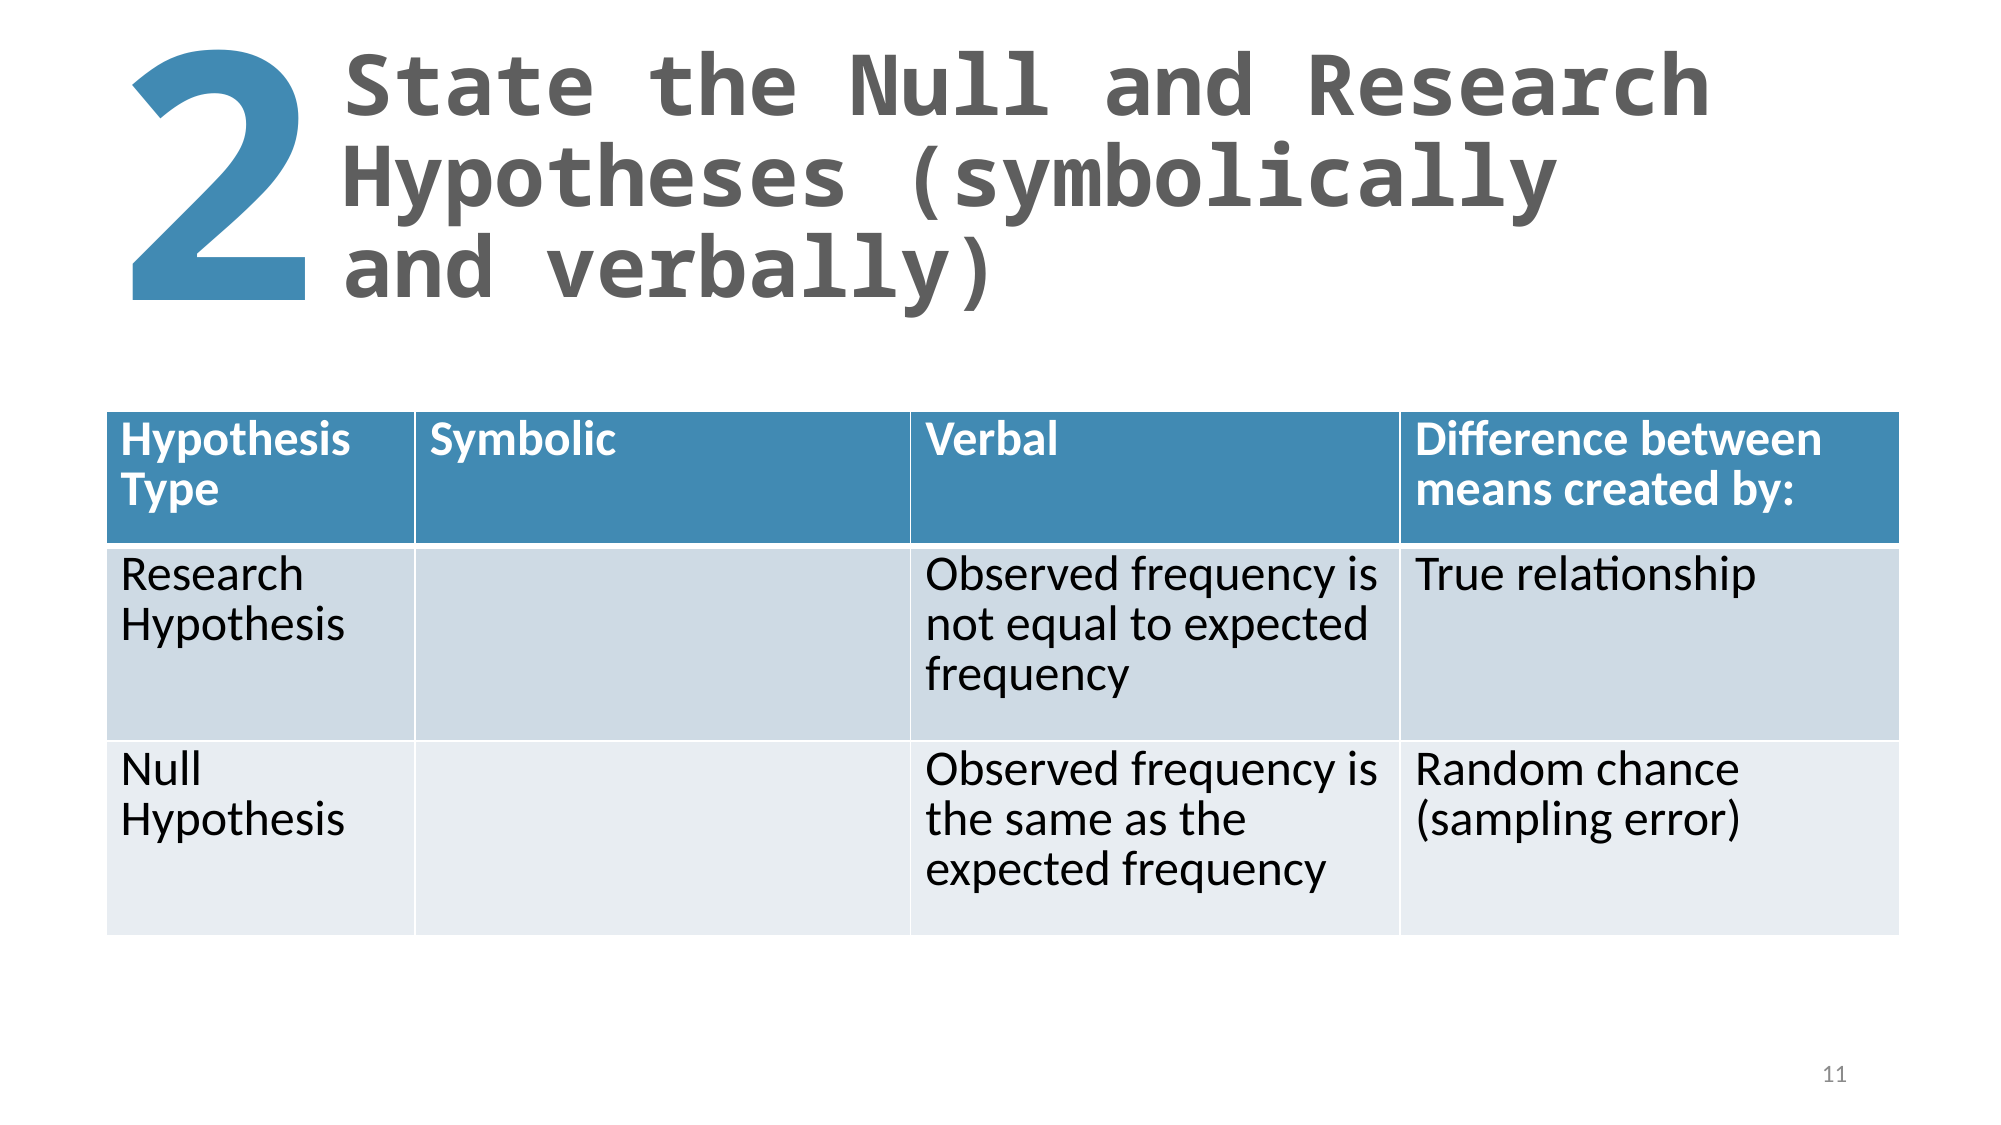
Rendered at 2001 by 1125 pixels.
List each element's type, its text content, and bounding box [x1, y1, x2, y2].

slide_number 11 [1412, 1042, 1863, 1103]
text_box 2 [98, 0, 336, 378]
title State the Null and Research Hypotheses (symbolically and verbally) [336, 23, 1763, 335]
